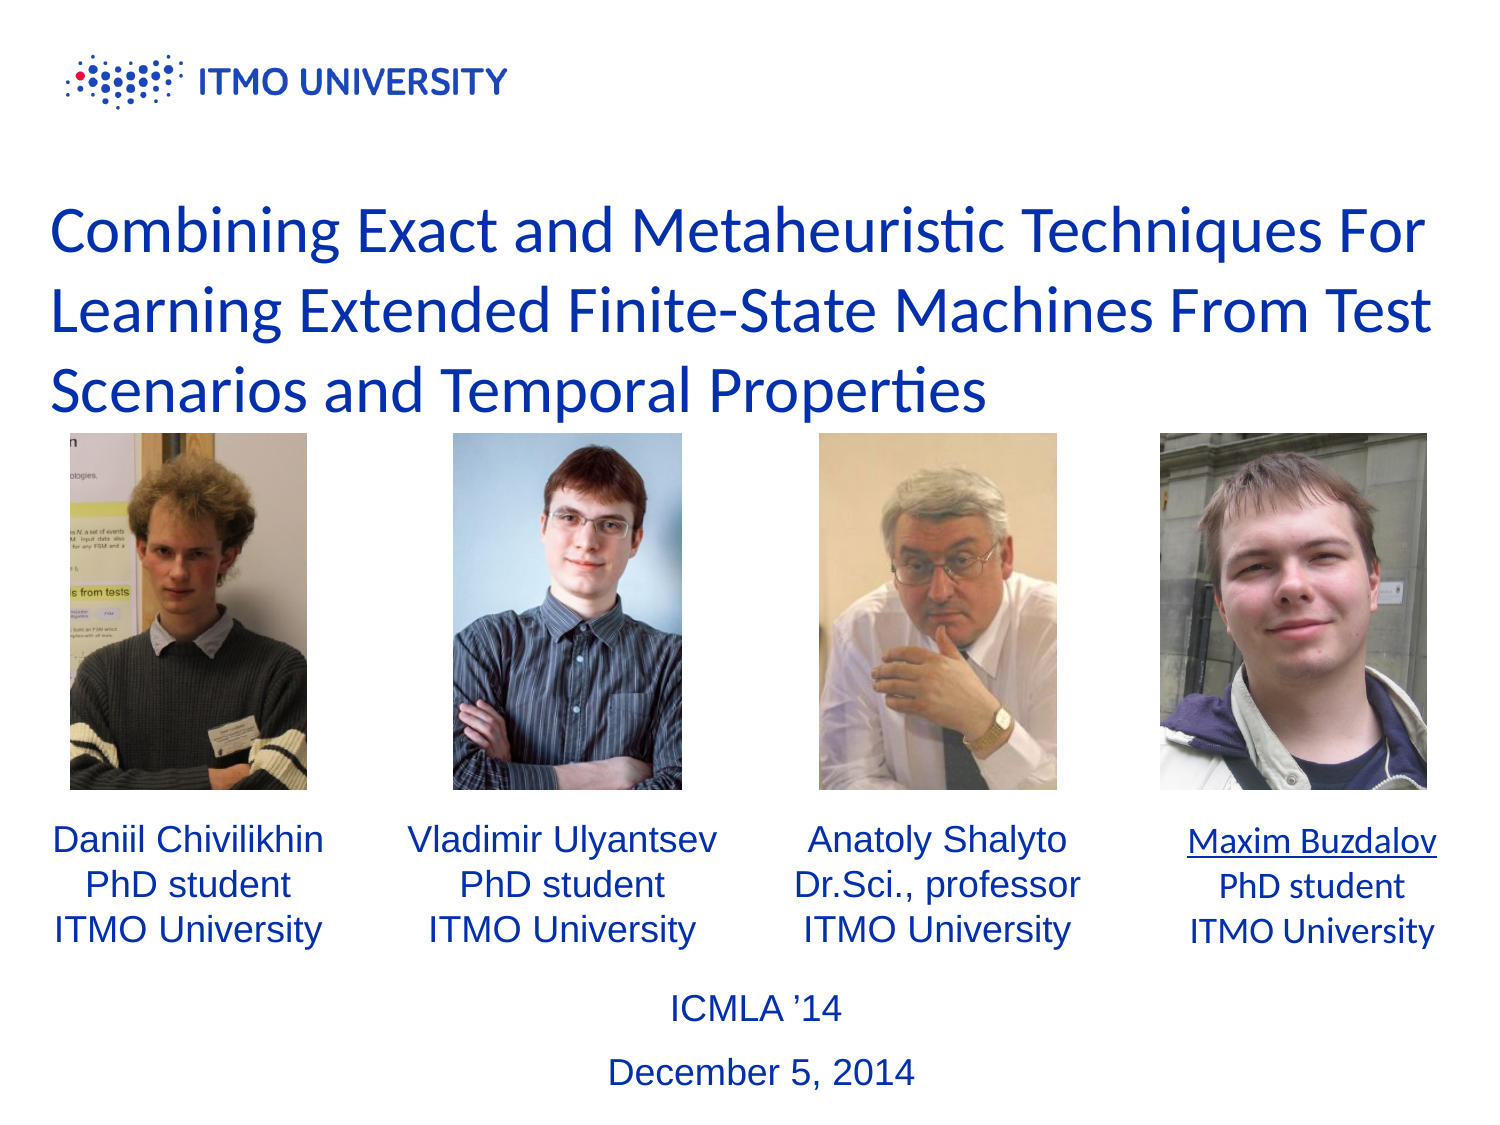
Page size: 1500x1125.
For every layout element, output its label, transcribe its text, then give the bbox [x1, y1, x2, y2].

text_box ICMLA ’14 December 5, 2014 [74, 912, 1438, 1125]
picture [818, 433, 1057, 791]
text_box Vladimir Ulyantsev PhD student ITMO University [374, 807, 749, 958]
picture [70, 433, 308, 791]
title Combining Exact and Metaheuristic Techniques For Learning Extended Finite-State Machines From Test Scenarios and Temporal Properties [35, 107, 1500, 434]
text_box Maxim Buzdalov PhD student ITMO University [1124, 808, 1500, 959]
picture [1159, 433, 1427, 790]
picture [0, 0, 571, 154]
picture [453, 433, 682, 791]
text_box Anatoly Shalyto Dr.Sci., professor ITMO University [749, 807, 1125, 1003]
text_box Daniil Chivilikhin PhD student ITMO University [35, 807, 342, 958]
